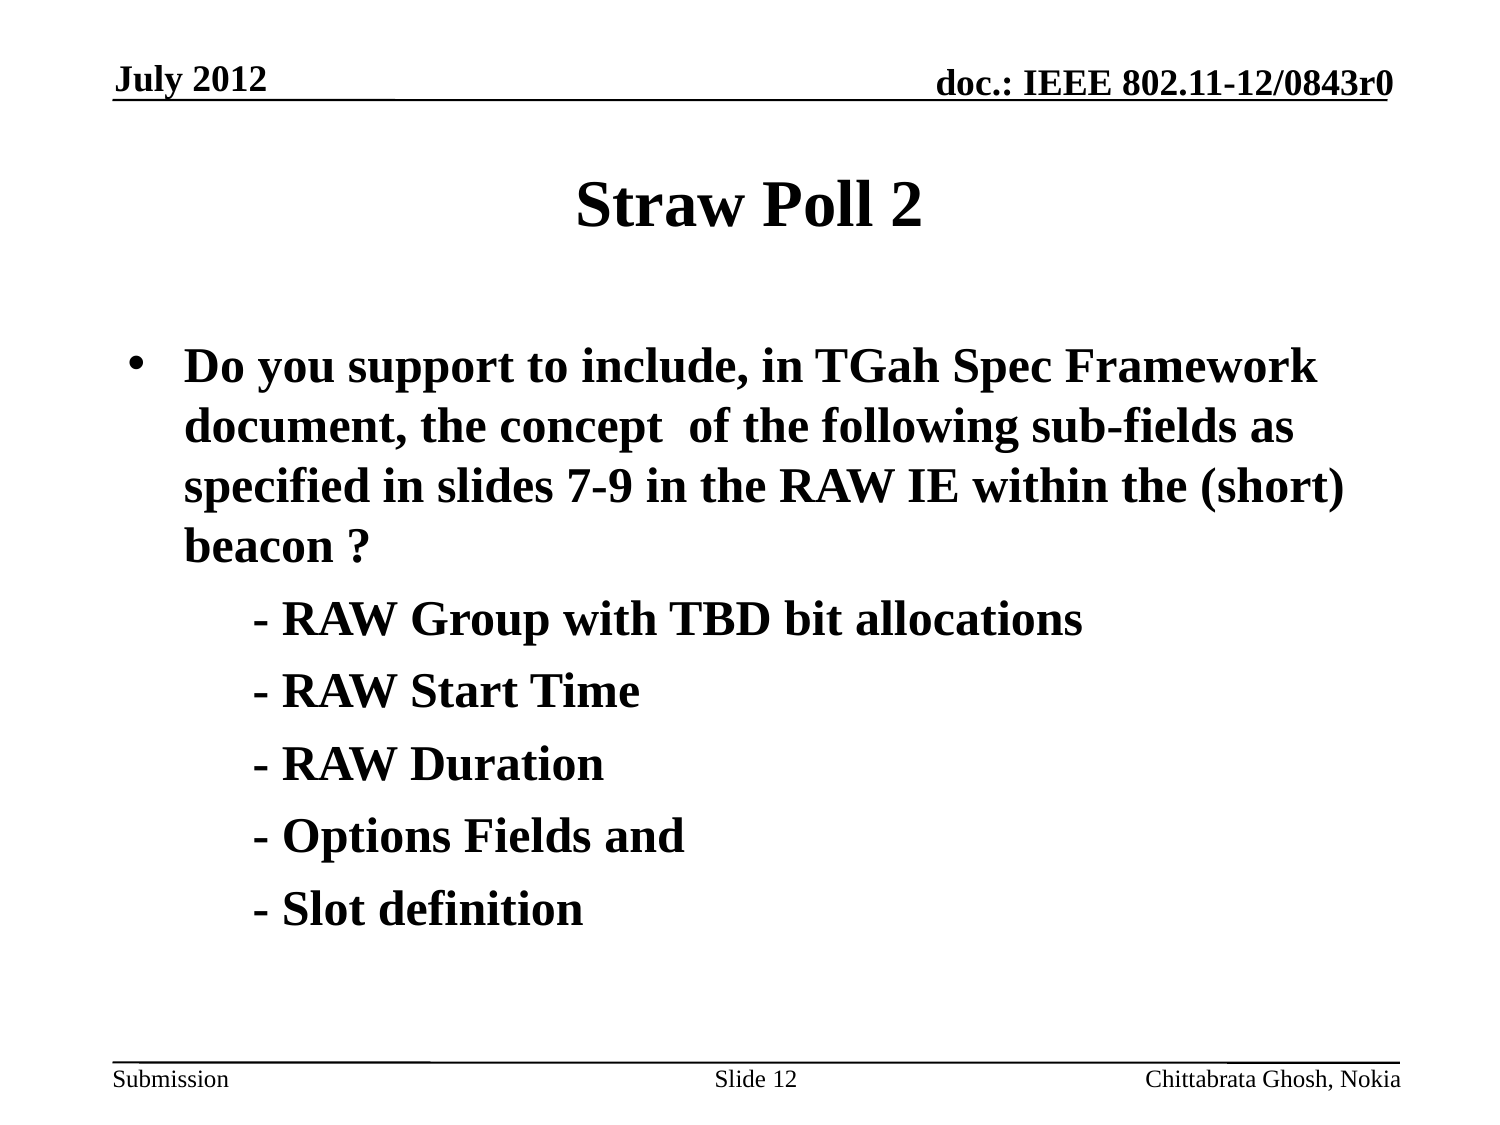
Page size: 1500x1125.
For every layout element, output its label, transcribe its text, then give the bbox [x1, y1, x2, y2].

list Do you support to include, in TGah Spec Framework document, the concept of the following sub-fields as specified in slides 7-9 in the RAW IE within the (short) beacon ? - RAW Group with TBD bit allocations - RAW Start Time - RAW Duration - Options Fields and - Slot definition [112, 324, 1488, 1001]
slide_number Slide 12 [712, 1061, 800, 1123]
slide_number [114, 54, 493, 100]
title Straw Poll 2 [112, 112, 1388, 288]
footer Chittabrata Ghosh, Nokia [878, 1061, 1402, 1093]
